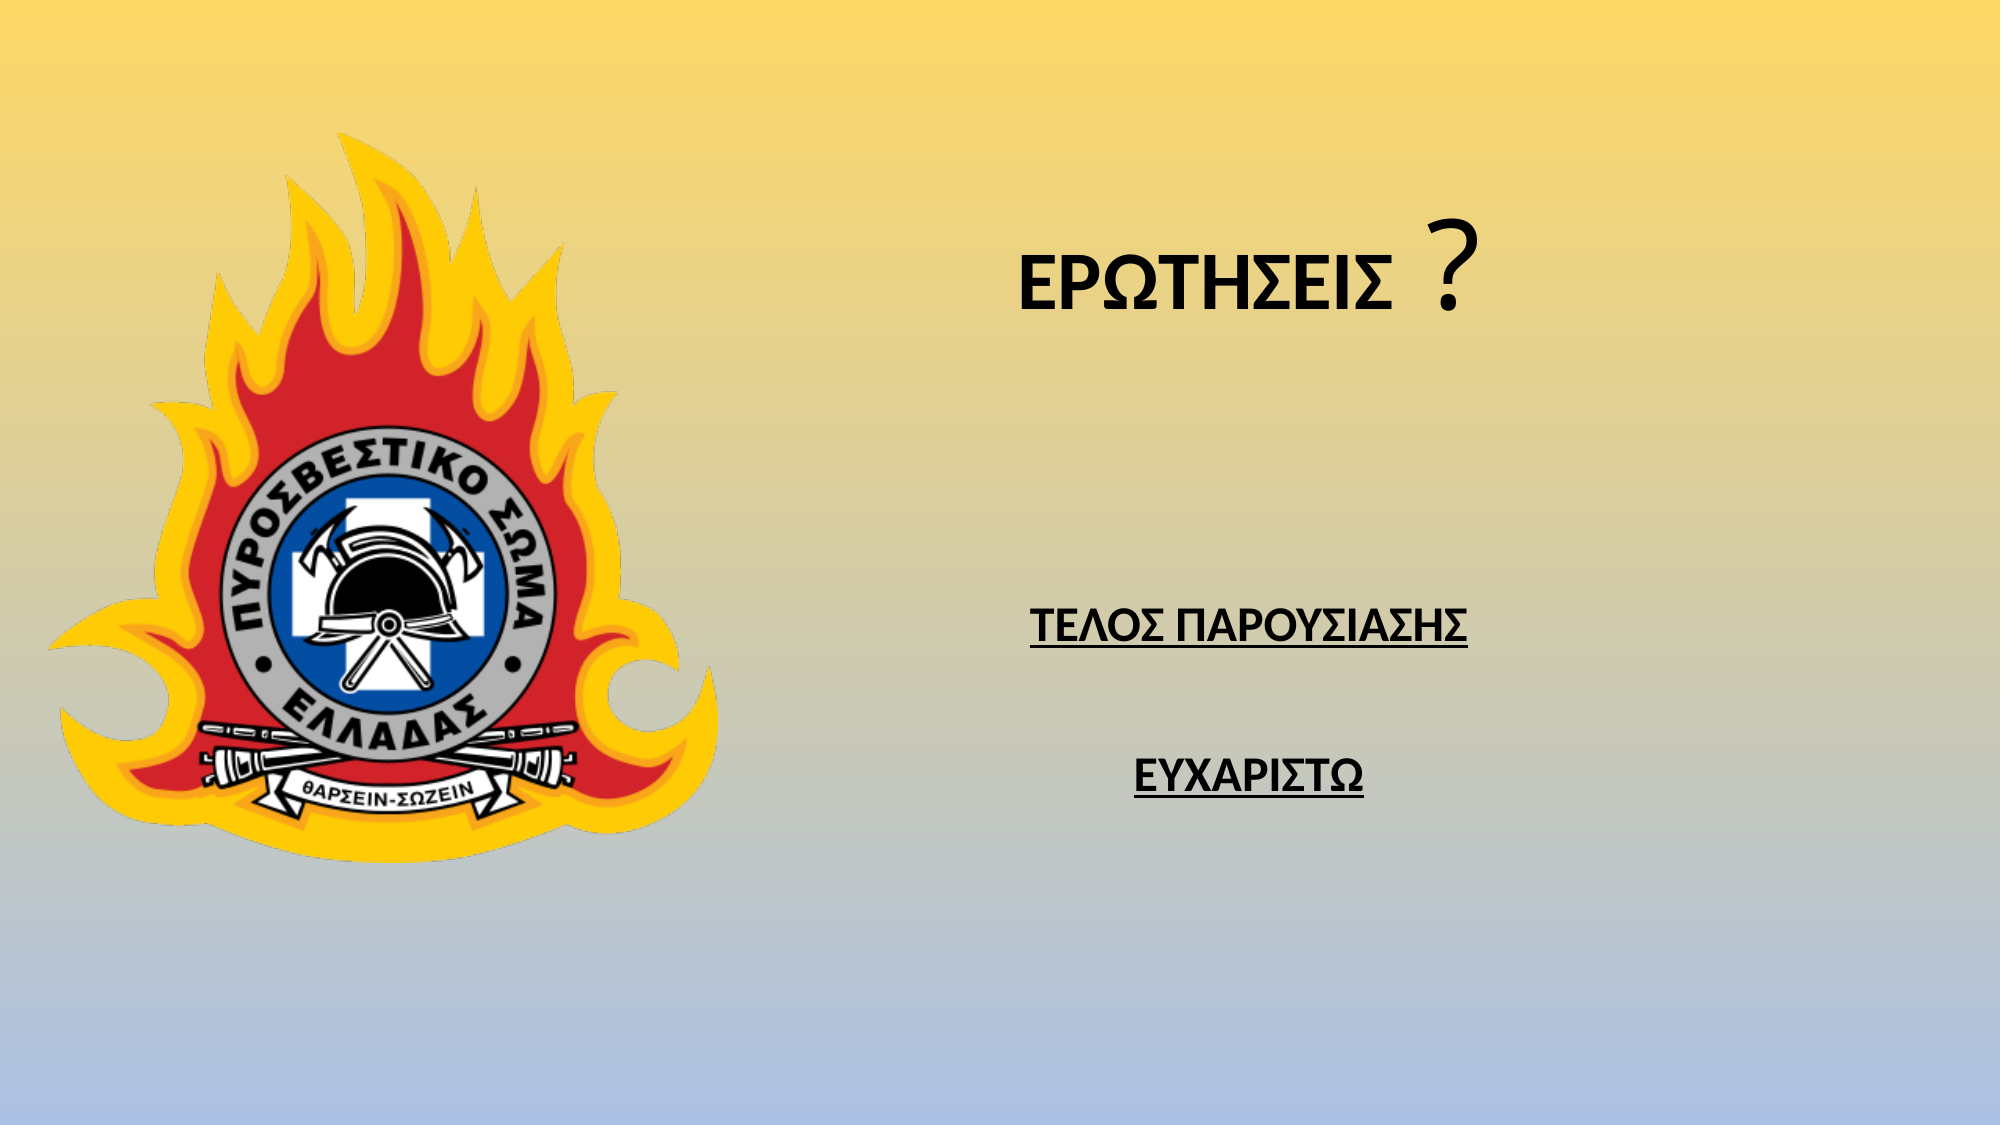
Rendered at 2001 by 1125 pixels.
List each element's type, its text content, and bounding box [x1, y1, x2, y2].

title ΕΡΩΤΗΣΕΙΣ ? [747, 184, 1750, 344]
picture [48, 132, 718, 863]
subtitle ΤΕΛΟΣ ΠΑΡΟΥΣΙΑΣΗΣ ΕΥΧΑΡΙΣΤΩ [747, 590, 1750, 863]
